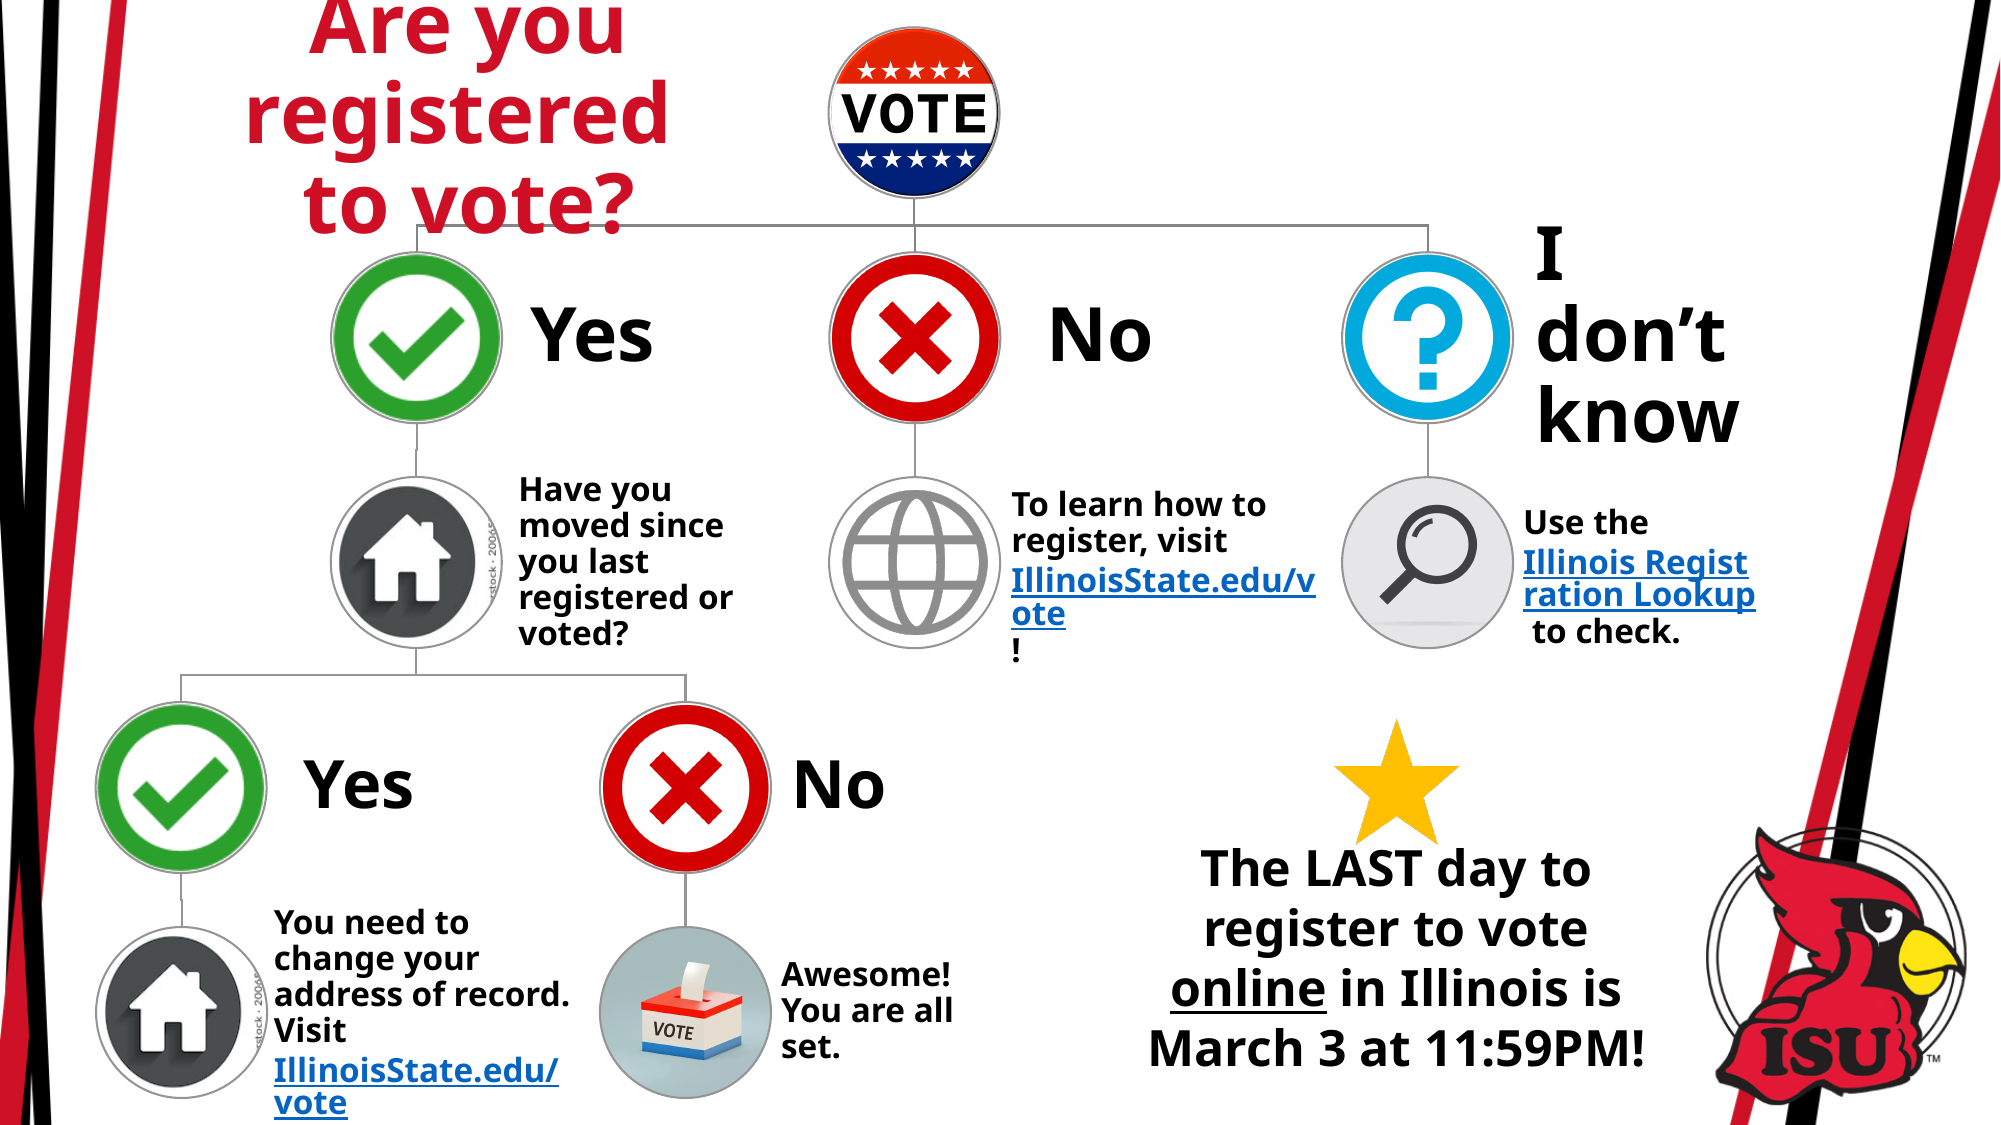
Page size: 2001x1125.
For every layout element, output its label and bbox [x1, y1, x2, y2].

picture [334, 3, 342, 16]
picture [0, 0, 2001, 1125]
text_box [80, 16, 1785, 1109]
picture [1321, 706, 1472, 857]
